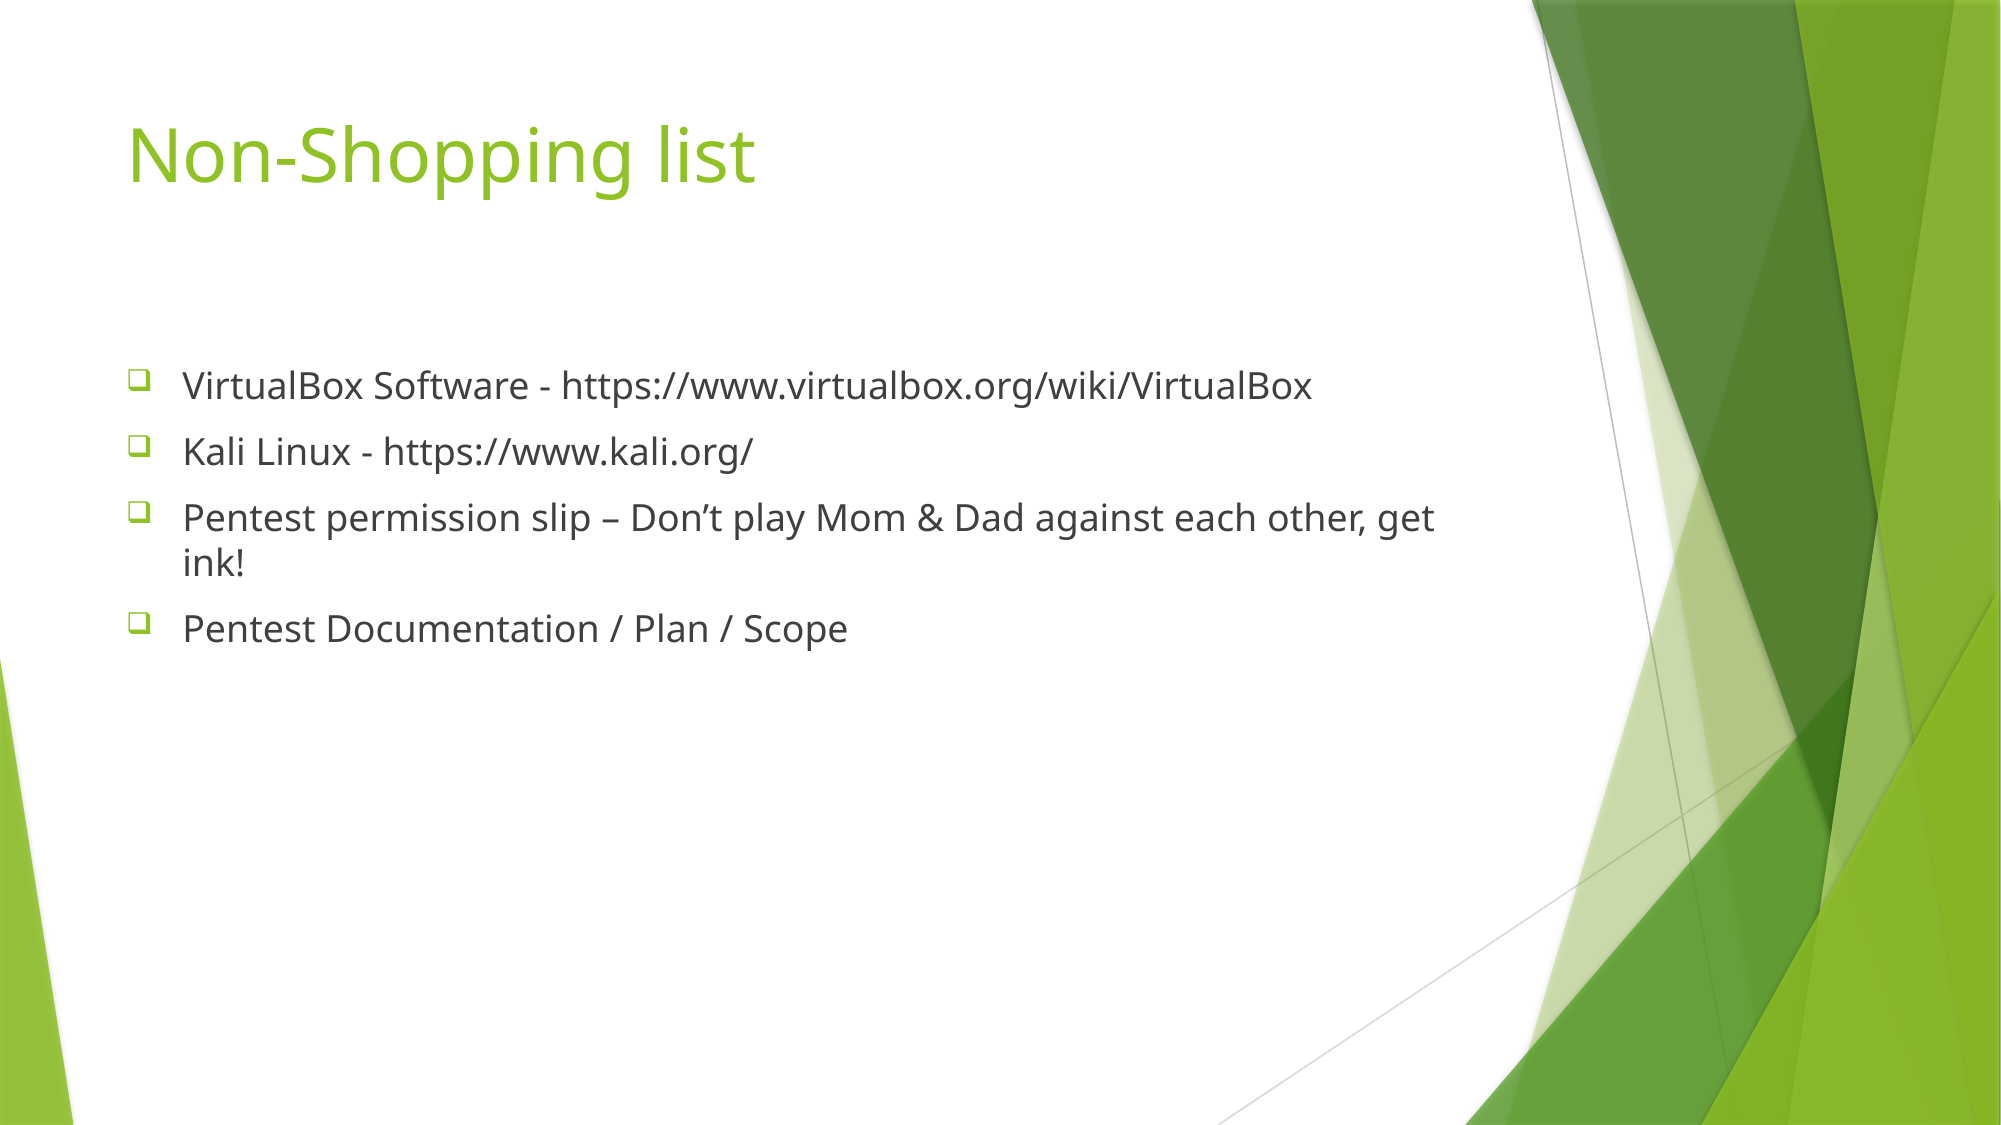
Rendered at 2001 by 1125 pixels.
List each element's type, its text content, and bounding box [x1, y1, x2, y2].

title Non-Shopping list [111, 99, 1522, 317]
list VirtualBox Software - https://www.virtualbox.org/wiki/VirtualBox Kali Linux - https://www.kali.org/ Pentest permission slip – Don’t play Mom & Dad against each other, get ink! Pentest Documentation / Plan / Scope [111, 354, 1522, 992]
